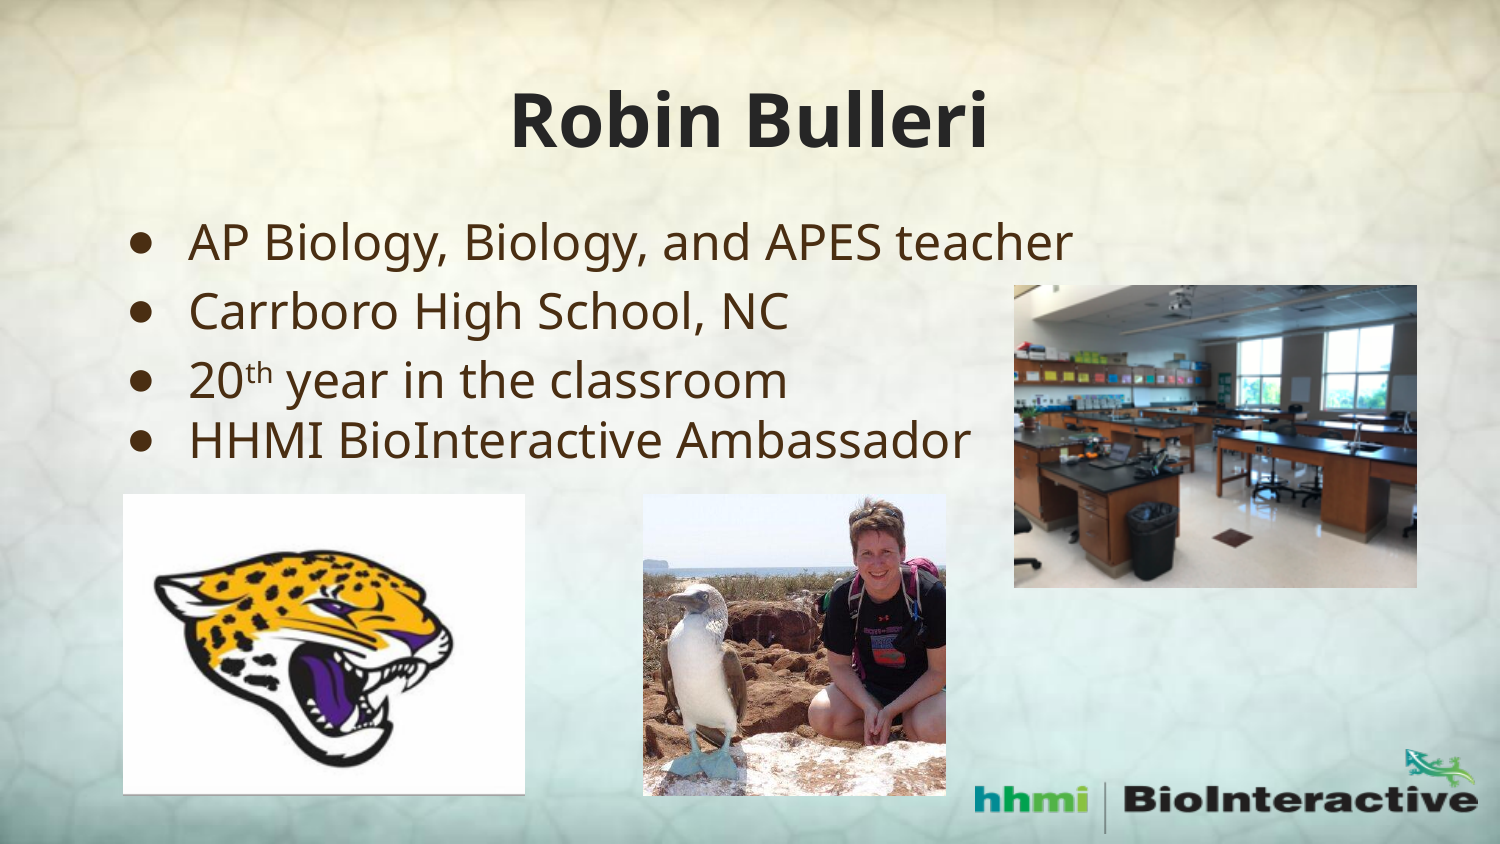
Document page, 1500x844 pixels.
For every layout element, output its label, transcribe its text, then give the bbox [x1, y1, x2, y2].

picture [0, 0, 1500, 844]
title Robin Bulleri [99, 65, 1400, 194]
list AP Biology, Biology, and APES teacher Carrboro High School, NC 20th year in the classroom HHMI BioInteractive Ambassador [99, 194, 1400, 741]
